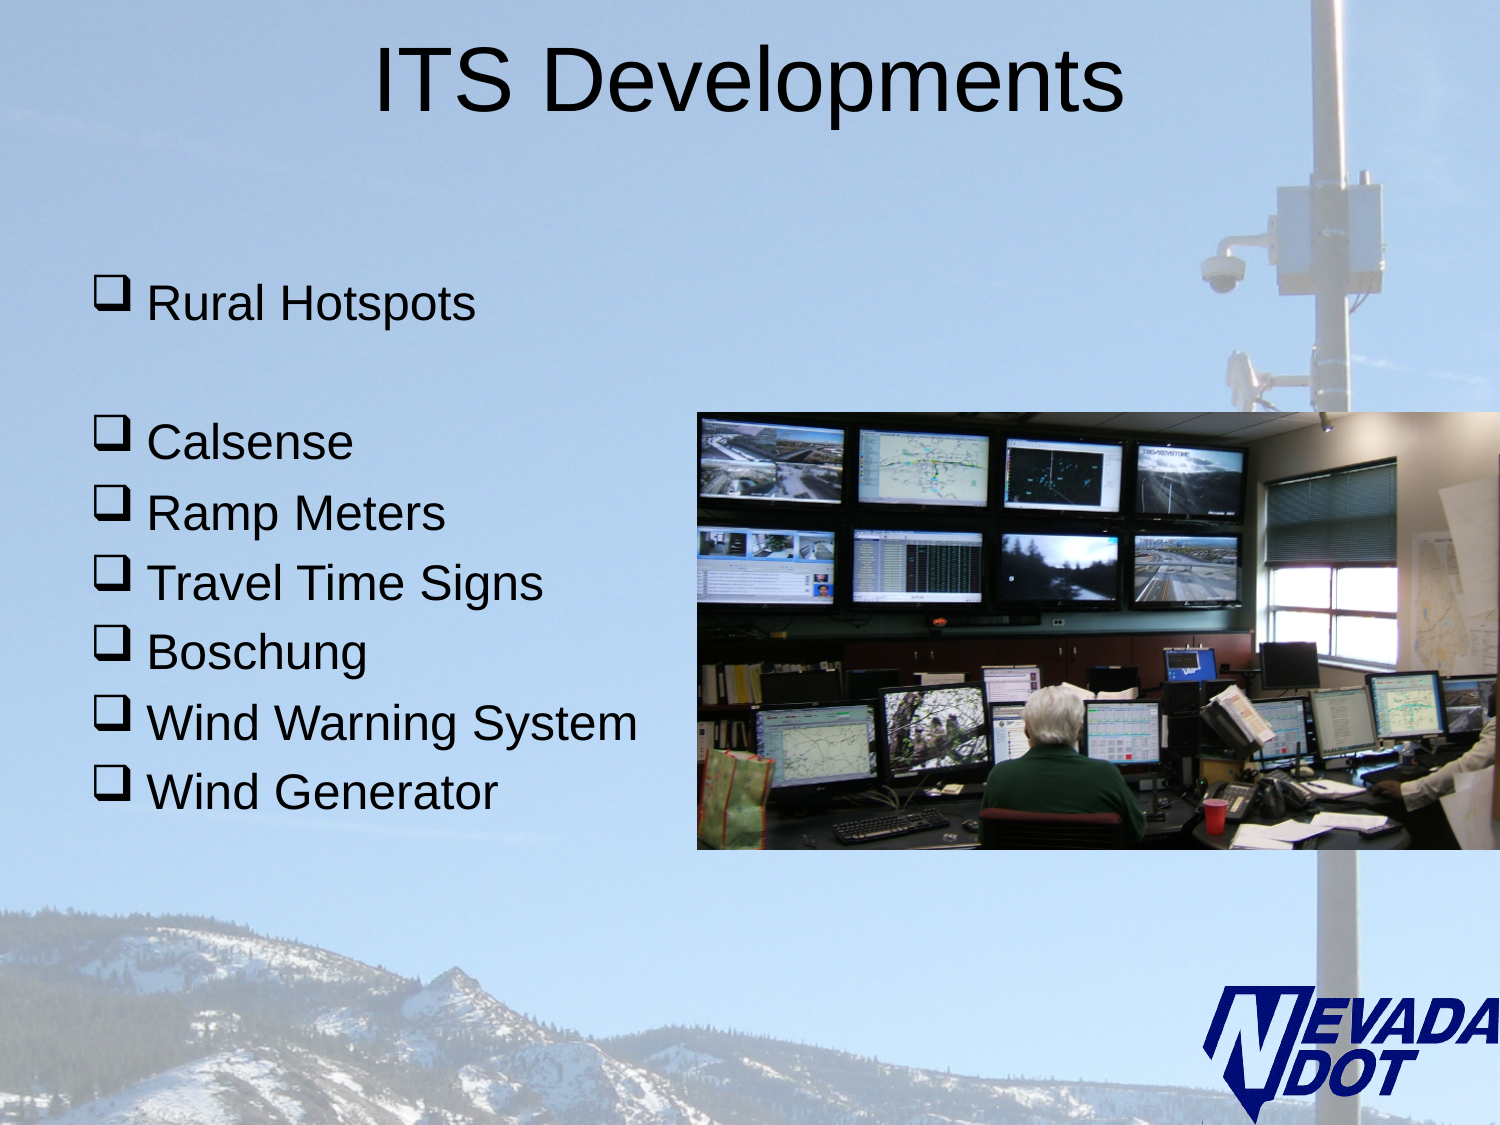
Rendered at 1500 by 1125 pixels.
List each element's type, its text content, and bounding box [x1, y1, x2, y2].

picture [697, 412, 1500, 851]
title ITS Developments [0, 0, 1500, 150]
picture [1199, 986, 1500, 1125]
list Rural Hotspots Calsense Ramp Meters Travel Time Signs Boschung Wind Warning System Wind Generator [75, 262, 1425, 1005]
